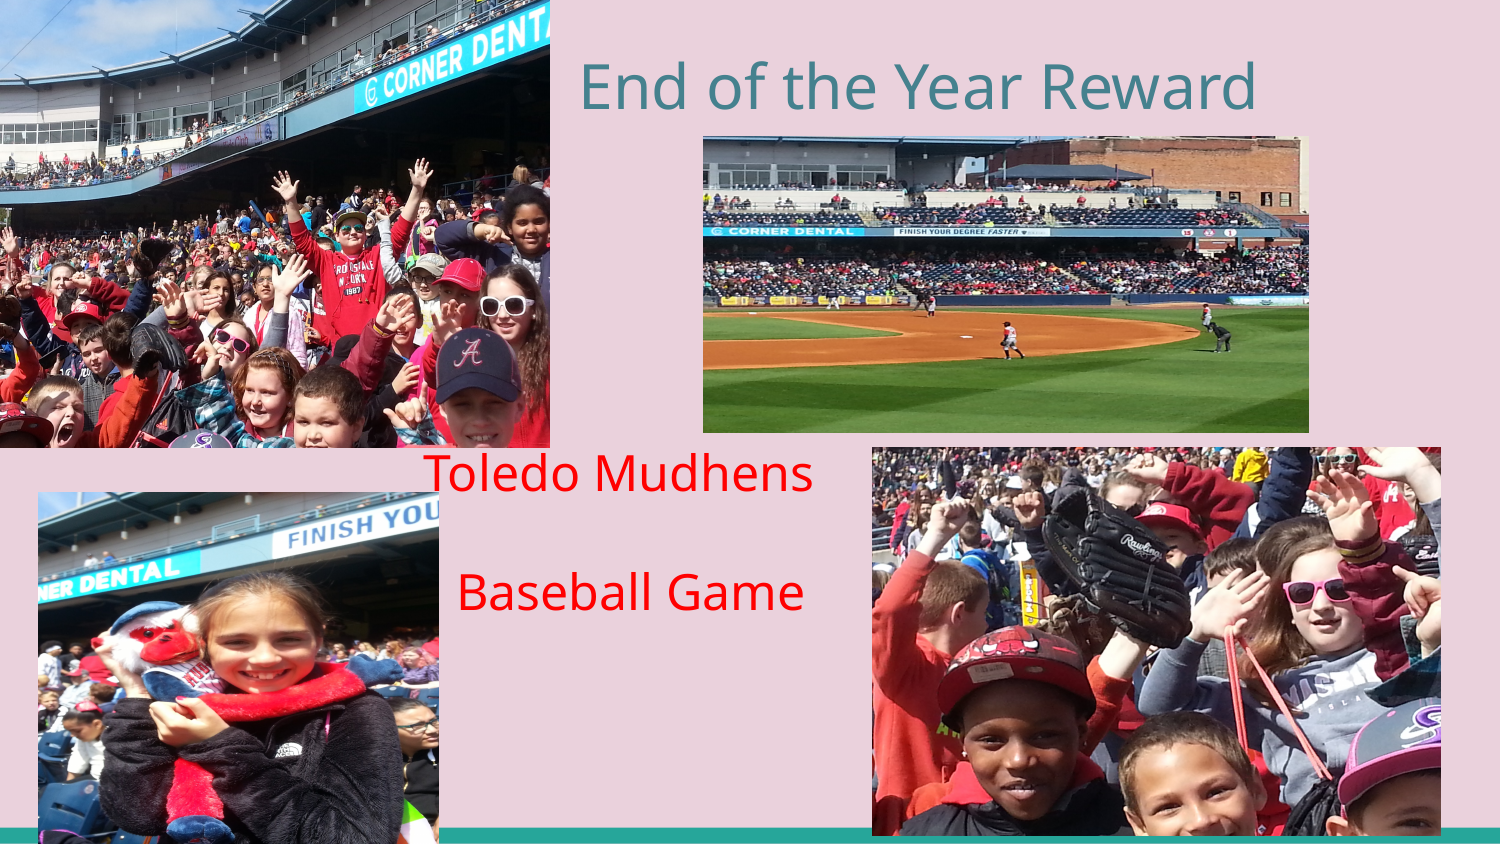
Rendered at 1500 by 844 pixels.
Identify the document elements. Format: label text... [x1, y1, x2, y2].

list ard Toledo Mudhens Baseball Game [51, 192, 1449, 750]
picture [703, 136, 1309, 433]
picture [38, 492, 439, 844]
title End of the Year Reward [563, 32, 1449, 137]
picture [872, 447, 1441, 837]
picture [0, 0, 550, 448]
